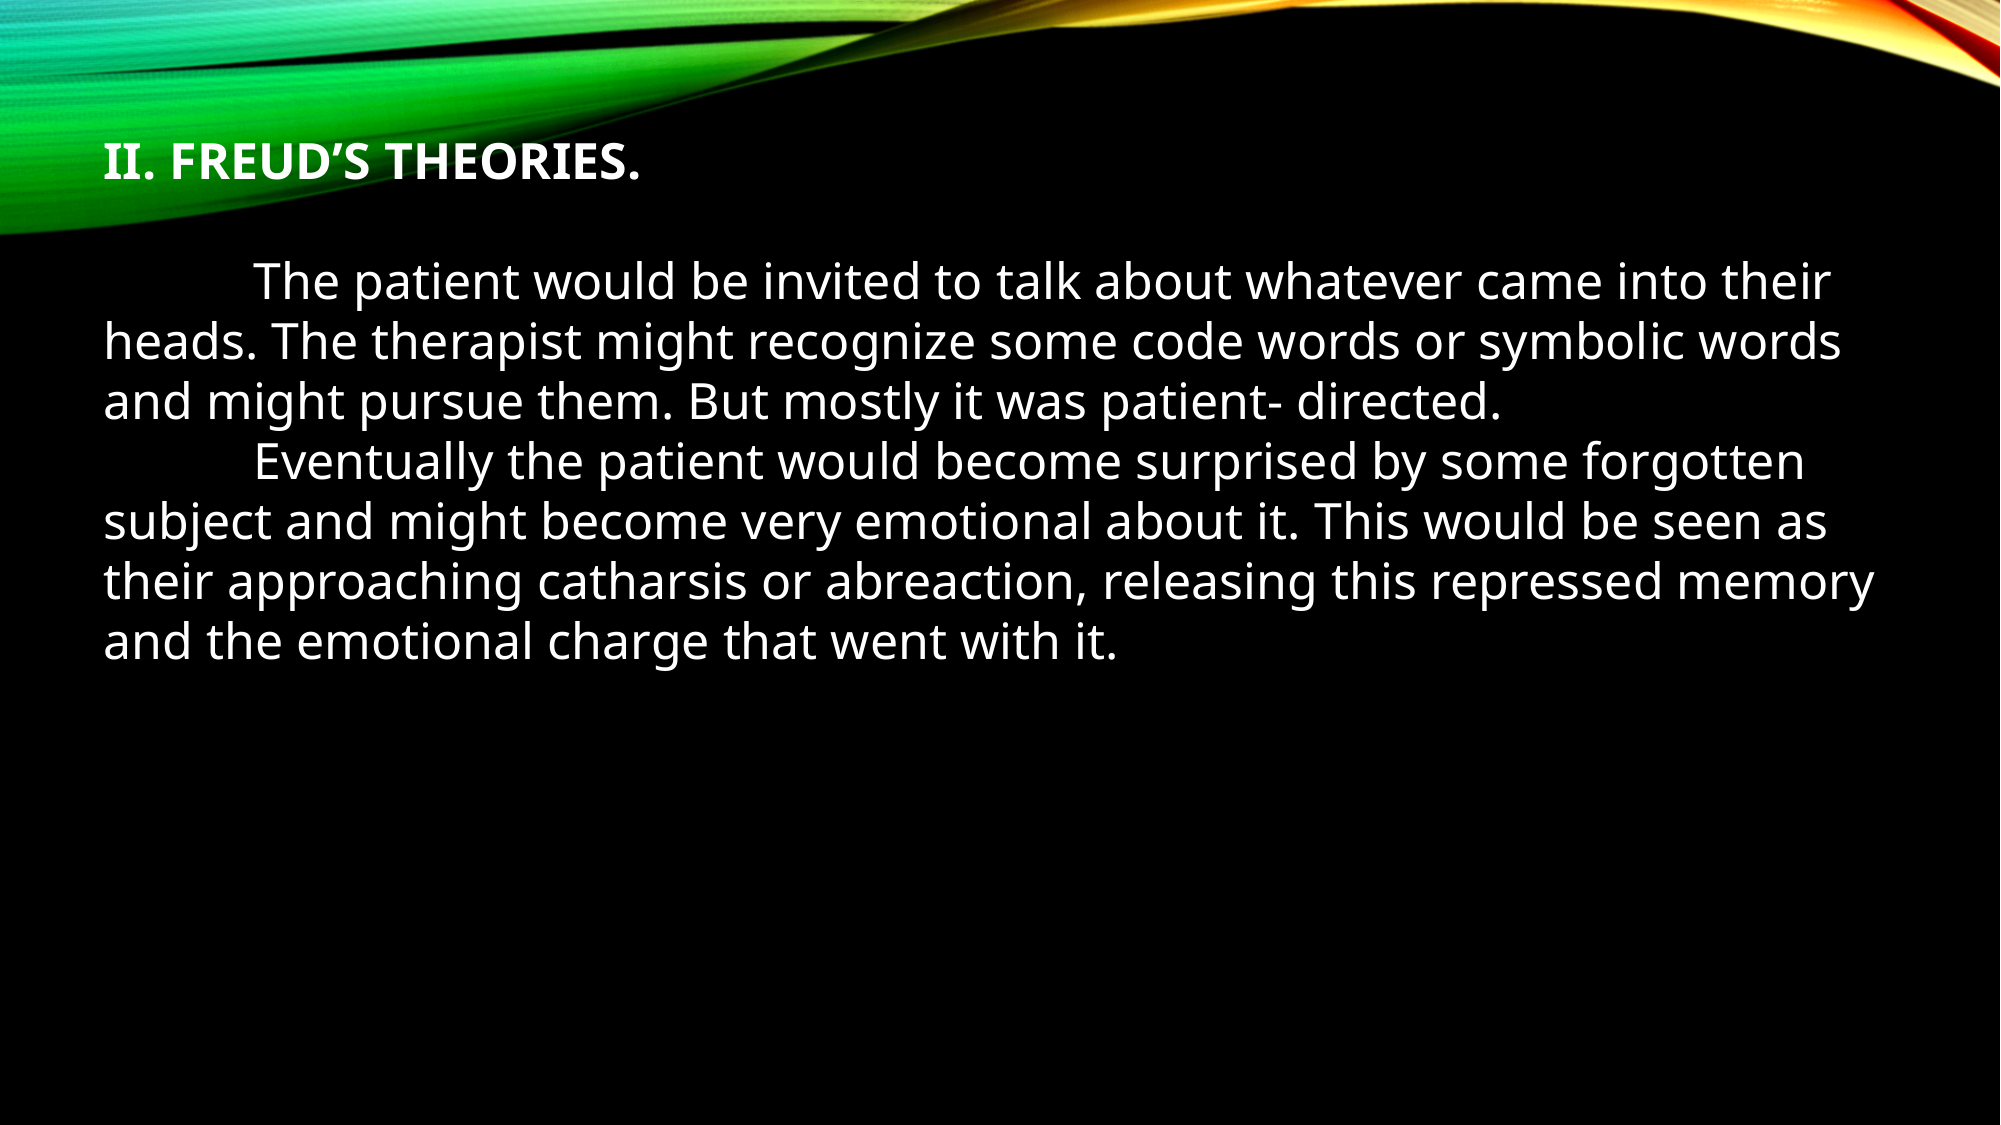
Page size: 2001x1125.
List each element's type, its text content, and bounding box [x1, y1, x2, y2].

picture [0, 0, 2000, 237]
text_box II. FREUD’S THEORIES. The patient would be invited to talk about whatever came into their heads. The therapist might recognize some code words or symbolic words and might pursue them. But mostly it was patient- directed. Eventually the patient would become surprised by some forgotten subject and might become very emotional about it. This would be seen as their approaching catharsis or abreaction, releasing this repressed memory and the emotional charge that went with it. [88, 122, 1912, 678]
